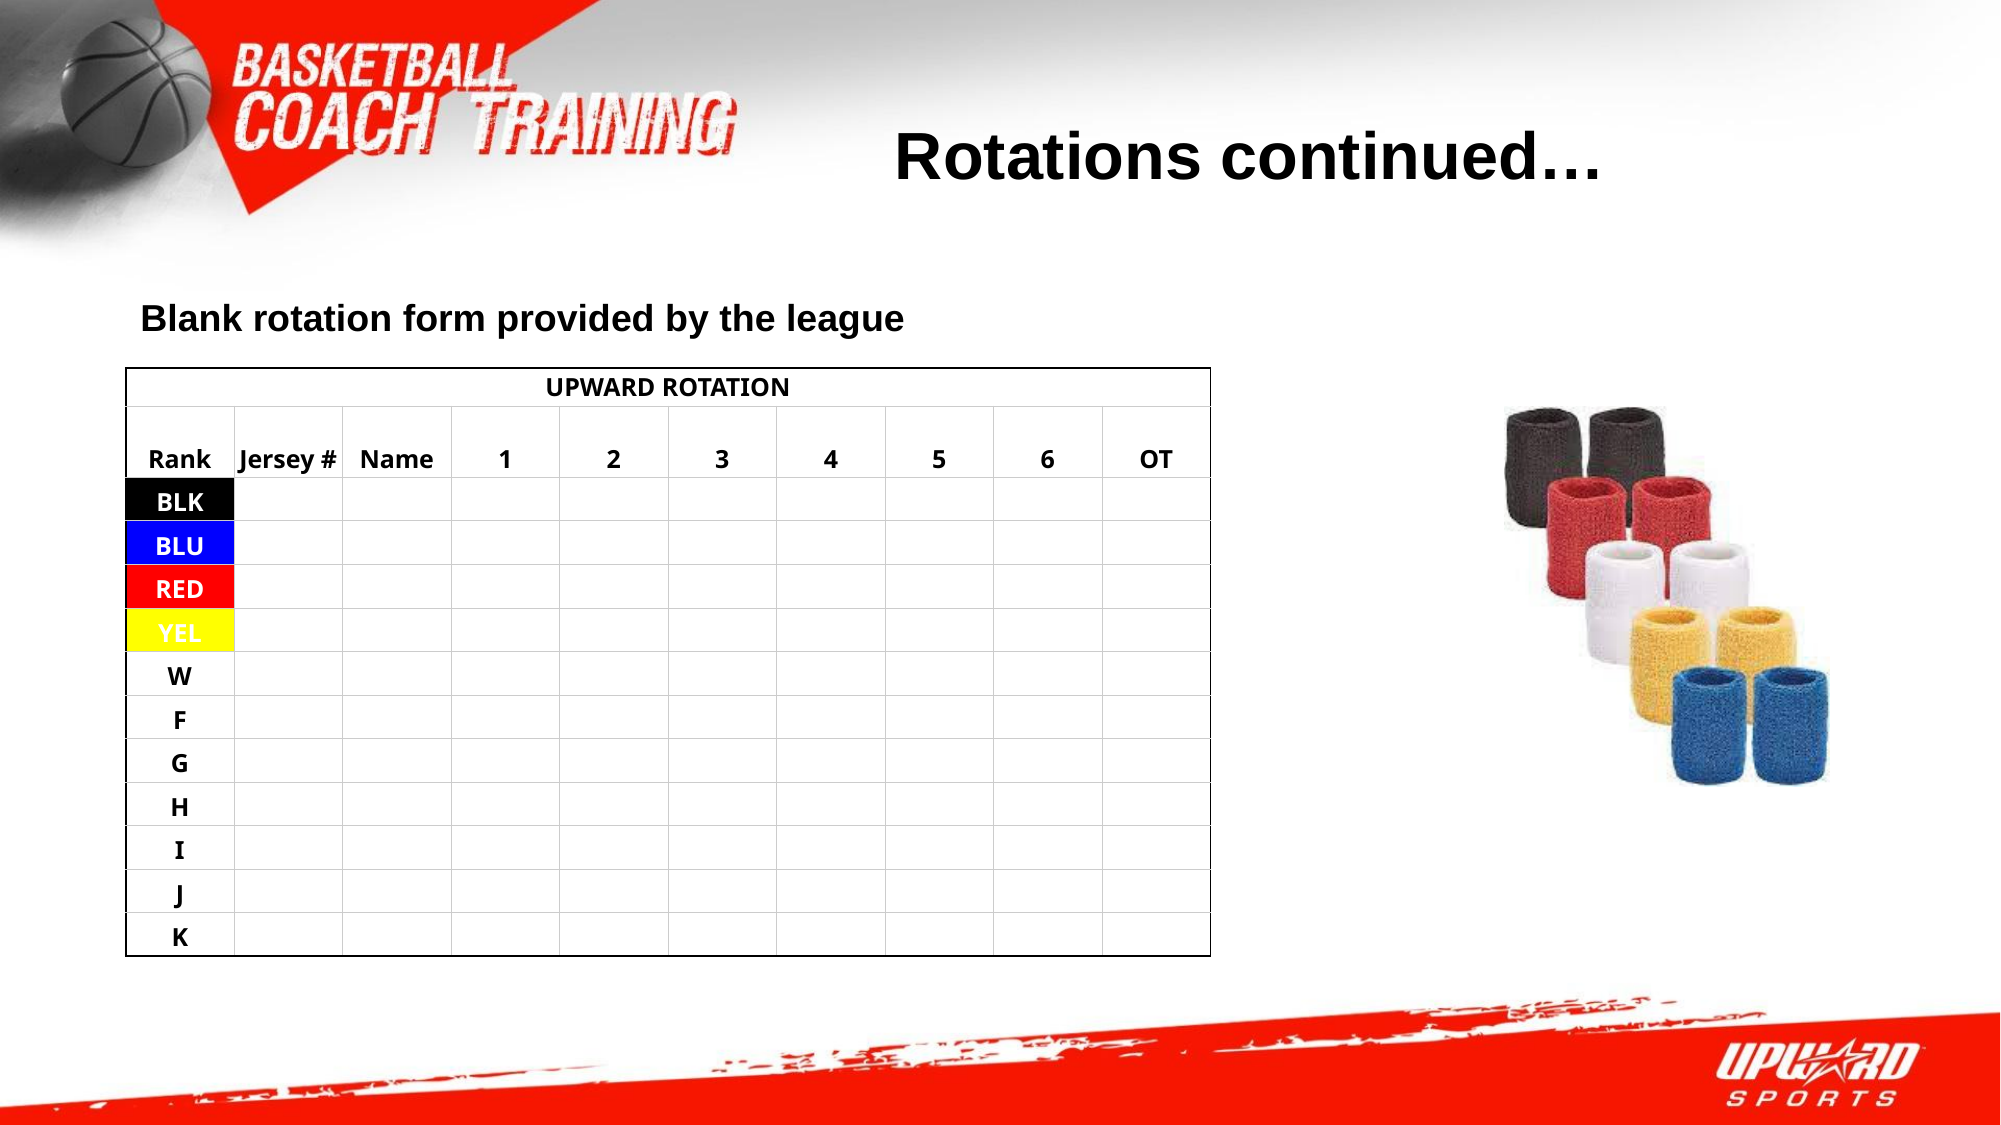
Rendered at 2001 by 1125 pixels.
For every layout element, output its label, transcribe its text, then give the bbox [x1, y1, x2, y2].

table_cell [886, 913, 993, 955]
table_cell [669, 521, 776, 564]
table_cell [886, 478, 993, 520]
table_cell [560, 565, 668, 608]
table_cell [994, 696, 1102, 738]
table_cell [1103, 652, 1210, 695]
table_cell 3 [669, 407, 776, 477]
table_cell [560, 913, 668, 955]
table_cell [886, 696, 993, 738]
table_cell [560, 826, 668, 869]
table_cell F [127, 696, 234, 738]
table_cell Name [343, 407, 451, 477]
table_cell [777, 870, 885, 912]
table_cell [452, 696, 559, 738]
table_cell [235, 826, 342, 869]
table_cell [669, 478, 776, 520]
table_cell [235, 739, 342, 782]
table_cell [1103, 826, 1210, 869]
table_cell [452, 565, 559, 608]
table_cell [886, 870, 993, 912]
table_cell RED [127, 565, 234, 608]
table_cell [343, 783, 451, 825]
table_cell [669, 652, 776, 695]
table_cell [777, 826, 885, 869]
table_cell [777, 783, 885, 825]
table_cell [886, 609, 993, 651]
table_cell [886, 783, 993, 825]
table_cell [994, 565, 1102, 608]
table_cell [994, 783, 1102, 825]
table_cell 5 [886, 407, 993, 477]
table_cell [235, 478, 342, 520]
table_cell [560, 478, 668, 520]
table_cell [235, 609, 342, 651]
table_cell [343, 652, 451, 695]
table_cell [235, 870, 342, 912]
table_cell [452, 826, 559, 869]
table_cell K [127, 913, 234, 955]
table_cell [235, 565, 342, 608]
table_cell 4 [777, 407, 885, 477]
table_cell [777, 913, 885, 955]
table_cell [669, 565, 776, 608]
table_cell [452, 609, 559, 651]
table_cell [1103, 565, 1210, 608]
table_cell [235, 783, 342, 825]
table_cell [452, 739, 559, 782]
table_cell [560, 652, 668, 695]
table_cell [994, 826, 1102, 869]
table_cell [452, 783, 559, 825]
table_cell [343, 739, 451, 782]
table_cell [235, 696, 342, 738]
table_cell OT [1103, 407, 1210, 477]
table_cell [560, 783, 668, 825]
table_cell [1103, 739, 1210, 782]
table_cell [560, 696, 668, 738]
table_cell YEL [127, 609, 234, 651]
table_cell [994, 870, 1102, 912]
table_cell [994, 652, 1102, 695]
table_cell [235, 652, 342, 695]
table_cell [777, 521, 885, 564]
table_cell 1 [452, 407, 559, 477]
table_cell [669, 913, 776, 955]
table_cell [994, 478, 1102, 520]
table_cell [452, 521, 559, 564]
table_cell [452, 478, 559, 520]
table_cell [1103, 521, 1210, 564]
table_cell [452, 913, 559, 955]
table_cell BLU [127, 521, 234, 564]
table_cell [994, 521, 1102, 564]
table_cell [777, 565, 885, 608]
table_cell [994, 739, 1102, 782]
table_cell [343, 696, 451, 738]
table_cell [235, 913, 342, 955]
table_cell [560, 521, 668, 564]
table_cell I [127, 826, 234, 869]
table_cell [886, 565, 993, 608]
text_box Rotations continued… [594, 105, 1907, 201]
table_cell [669, 826, 776, 869]
table_cell [777, 652, 885, 695]
picture [0, 0, 2001, 1125]
table_cell [452, 652, 559, 695]
table_cell [343, 609, 451, 651]
table_cell G [127, 739, 234, 782]
table_cell [1103, 870, 1210, 912]
table_cell [777, 696, 885, 738]
table_cell [994, 913, 1102, 955]
table_cell W [127, 652, 234, 695]
table_cell [343, 826, 451, 869]
table_cell [777, 609, 885, 651]
table_cell 2 [560, 407, 668, 477]
table_cell [560, 870, 668, 912]
title [88, 233, 1789, 1125]
table_cell [1103, 783, 1210, 825]
table_cell [1103, 609, 1210, 651]
table_cell [343, 478, 451, 520]
table_cell [343, 565, 451, 608]
table_cell BLK [127, 478, 234, 520]
table_cell [777, 478, 885, 520]
table_cell Jersey # [235, 407, 342, 477]
text_box Blank rotation form provided by the league [125, 286, 936, 347]
table_header UPWARD ROTATION [127, 369, 1210, 406]
table_cell [669, 696, 776, 738]
table_cell [235, 521, 342, 564]
table_cell [343, 913, 451, 955]
table_cell [886, 739, 993, 782]
table_cell Rank [127, 407, 234, 477]
table_cell 6 [994, 407, 1102, 477]
table_cell [669, 739, 776, 782]
table_cell [886, 826, 993, 869]
table_cell [343, 870, 451, 912]
table_cell [669, 783, 776, 825]
table_cell J [127, 870, 234, 912]
table_cell [1103, 478, 1210, 520]
table_cell [994, 609, 1102, 651]
table_cell [669, 870, 776, 912]
table_cell [560, 739, 668, 782]
table_cell [343, 521, 451, 564]
table_cell [777, 739, 885, 782]
table_cell [886, 521, 993, 564]
table_cell [560, 609, 668, 651]
table_cell [886, 652, 993, 695]
table_cell [452, 870, 559, 912]
table_cell [669, 609, 776, 651]
table_cell [1103, 913, 1210, 955]
table_cell H [127, 783, 234, 825]
table_cell [1103, 696, 1210, 738]
